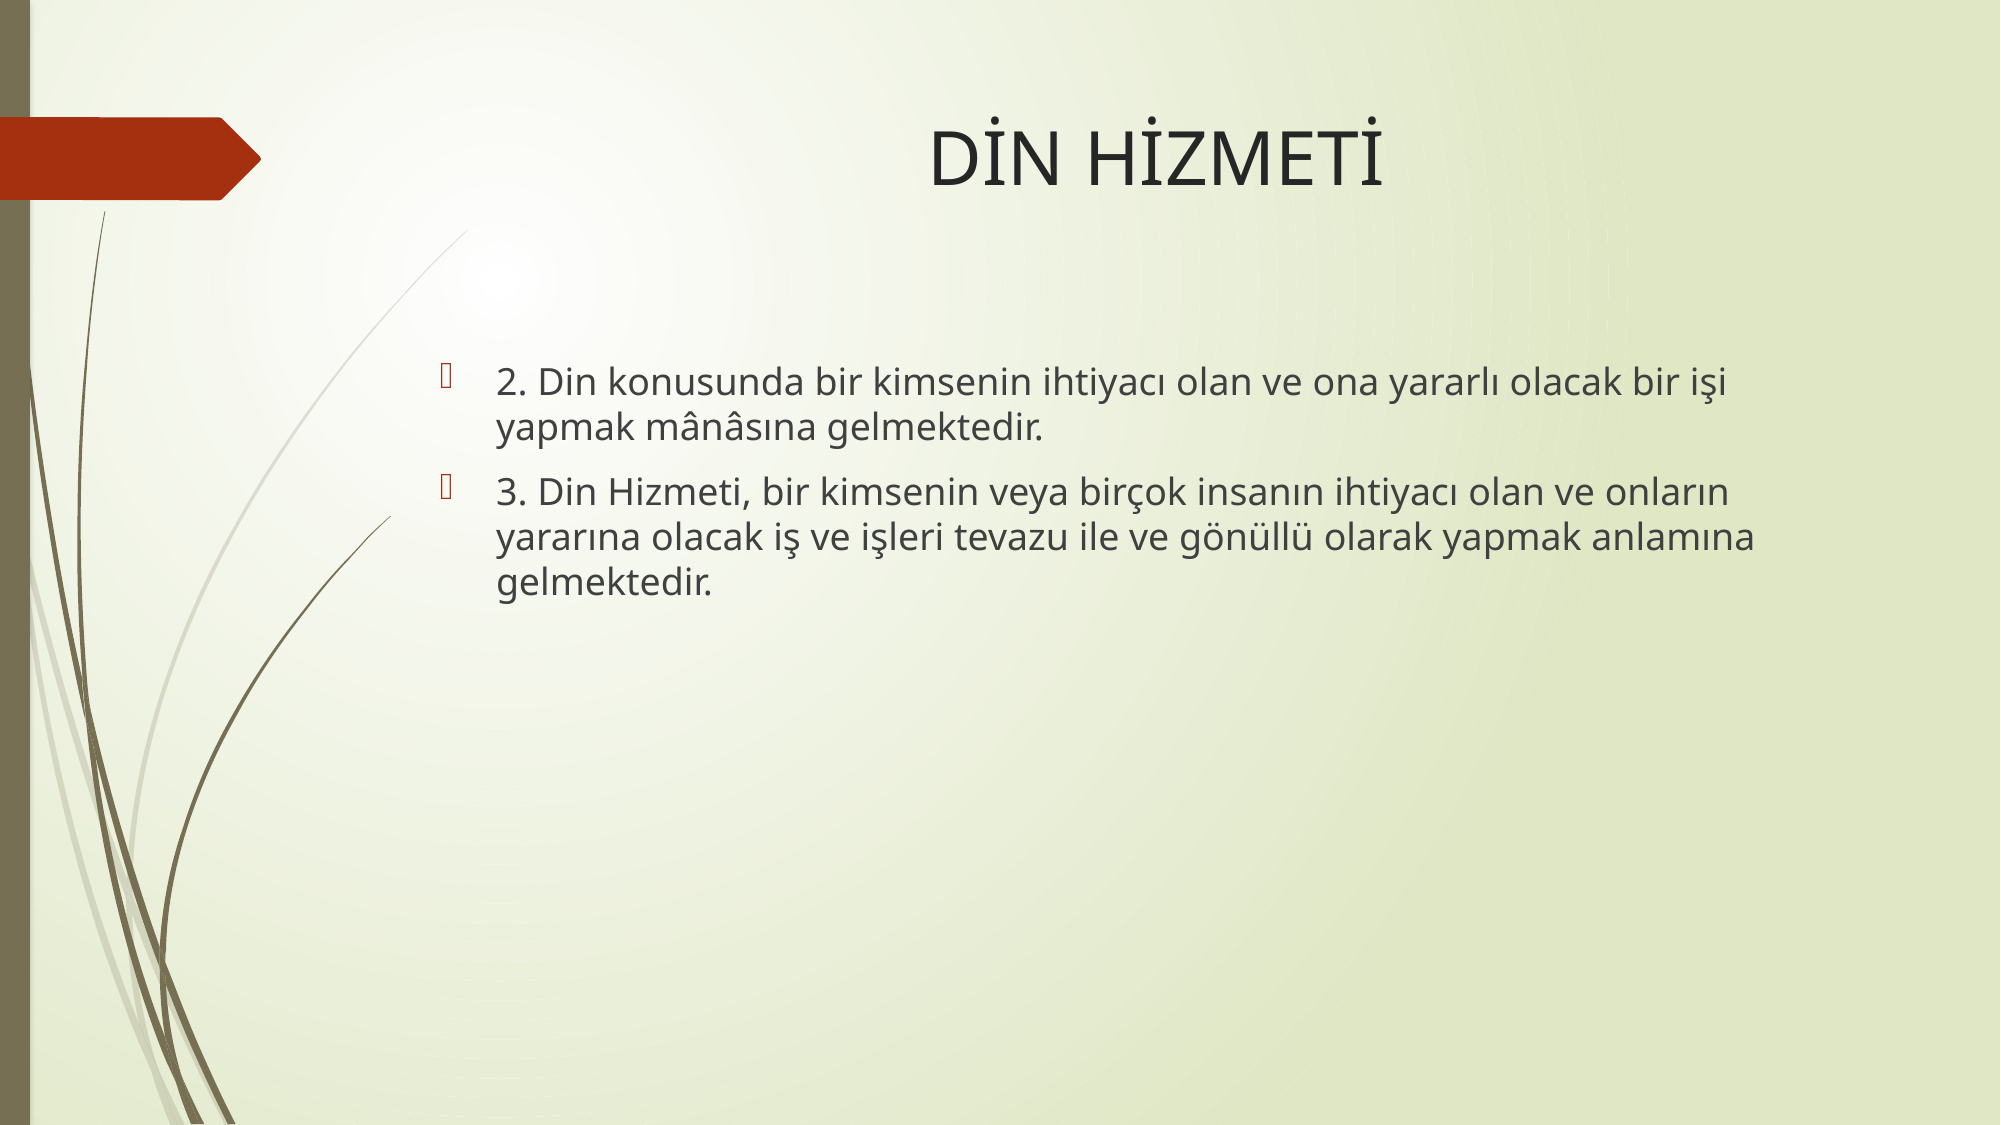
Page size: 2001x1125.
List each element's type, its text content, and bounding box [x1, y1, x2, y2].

title DİN HİZMETİ [425, 102, 1888, 313]
list 2. Din konusunda bir kimsenin ihtiyacı olan ve ona yararlı olacak bir işi yapmak mânâsına gelmektedir. 3. Din Hizmeti, bir kimsenin veya birçok insanın ihtiyacı olan ve onların yararına olacak iş ve işleri tevazu ile ve gönüllü olarak yapmak anlamına gelmektedir. [424, 350, 1888, 970]
